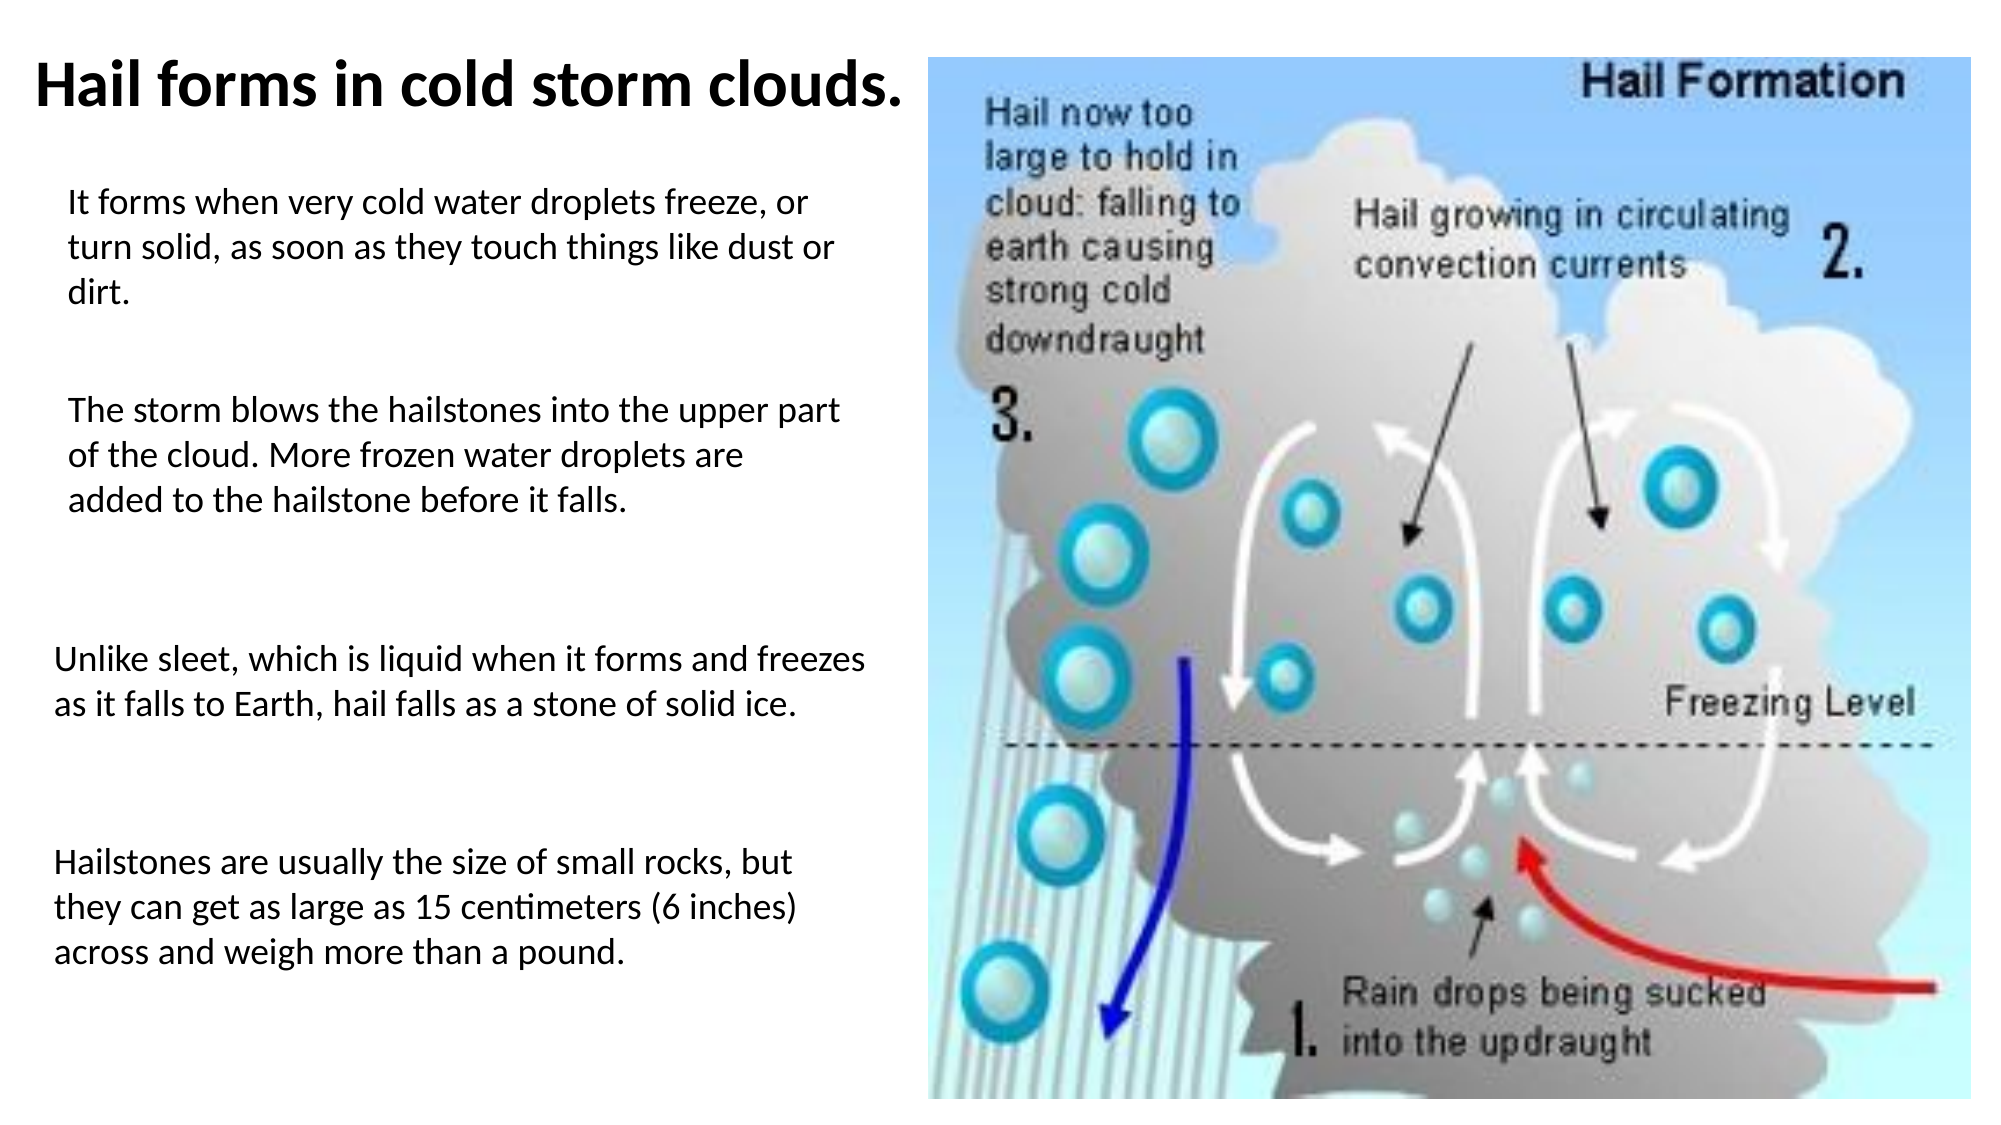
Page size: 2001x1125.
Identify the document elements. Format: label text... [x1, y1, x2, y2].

text_box Hailstones are usually the size of small rocks, but they can get as large as 15 centimeters (6 inches) across and weigh more than a pound. [39, 829, 862, 980]
text_box Unlike sleet, which is liquid when it forms and freezes as it falls to Earth, hail falls as a stone of solid ice. [39, 626, 915, 732]
text_box It forms when very cold water droplets freeze, or turn solid, as soon as they touch things like dust or dirt. [53, 169, 876, 320]
list Hail forms in cold storm clouds. [20, 41, 959, 157]
text_box The storm blows the hailstones into the upper part of the cloud. More frozen water droplets are added to the hailstone before it falls. [53, 378, 863, 528]
picture [928, 57, 1971, 1099]
